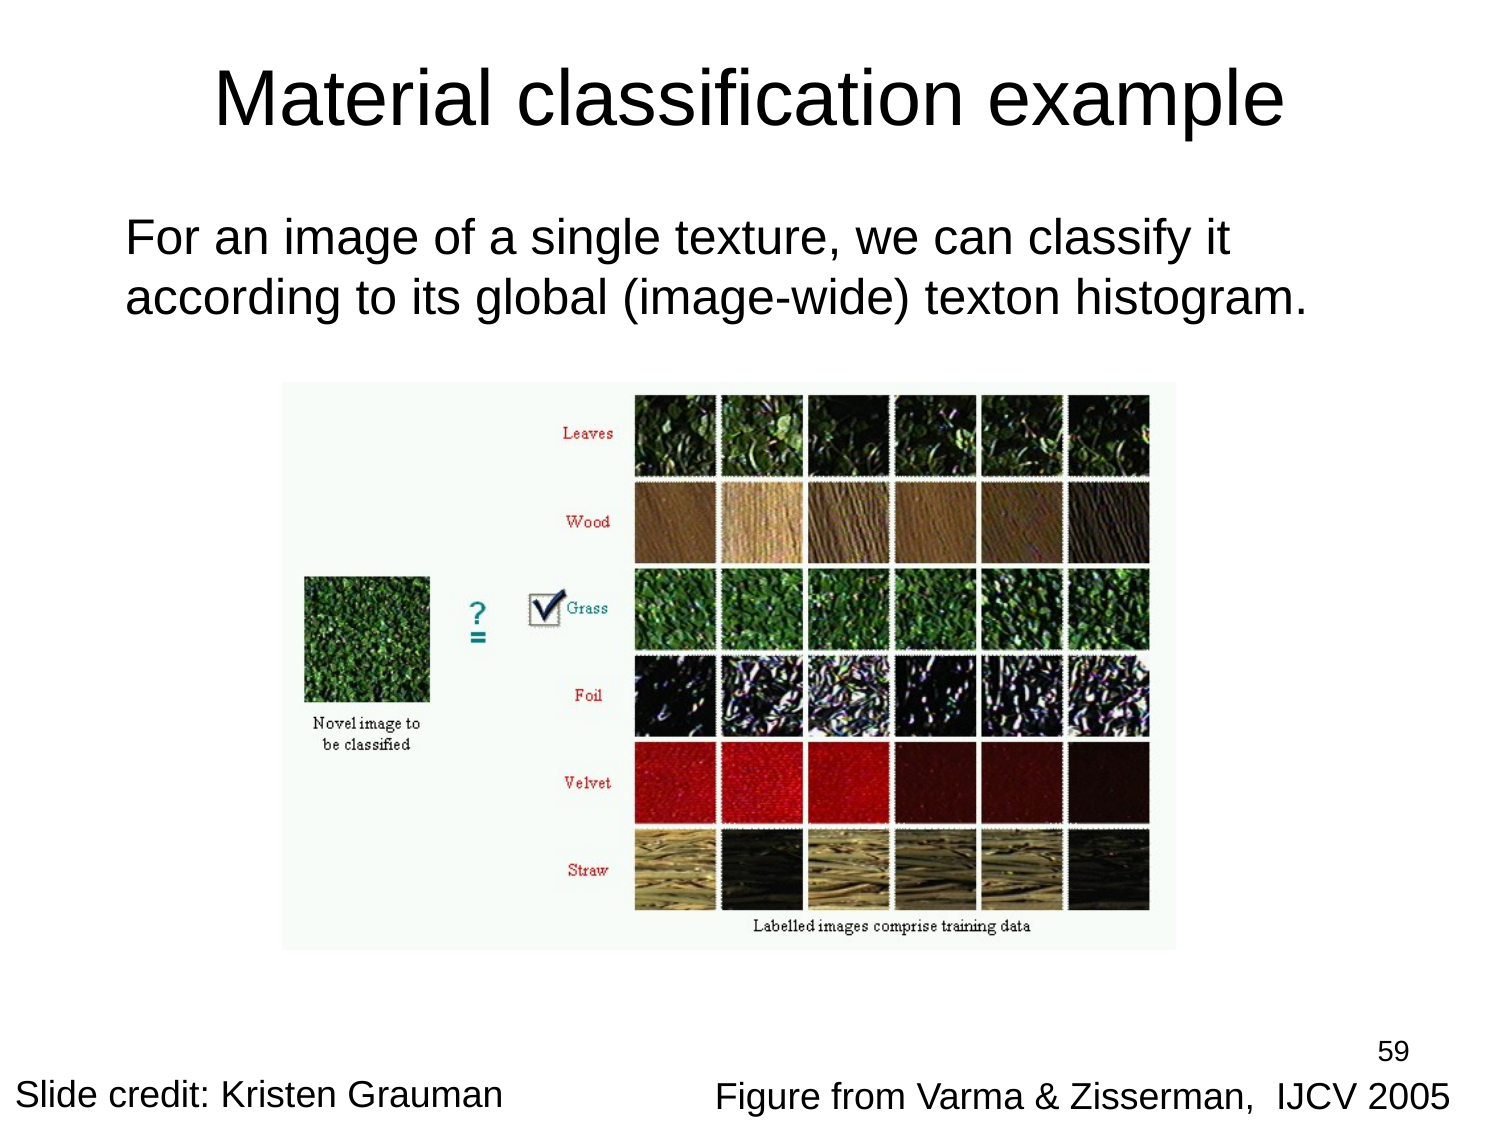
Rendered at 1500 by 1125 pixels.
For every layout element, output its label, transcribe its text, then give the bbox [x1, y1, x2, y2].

text_box Figure from Varma & Zisserman, IJCV 2005 [699, 1064, 1488, 1125]
text_box Slide credit: Kristen Grauman [0, 1062, 975, 1123]
title Material classification example [0, 0, 1500, 188]
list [282, 382, 1176, 950]
text_box For an image of a single texture, we can classify it according to its global (image-wide) texton histogram. [110, 197, 1415, 332]
slide_number 59 [1074, 1024, 1426, 1103]
